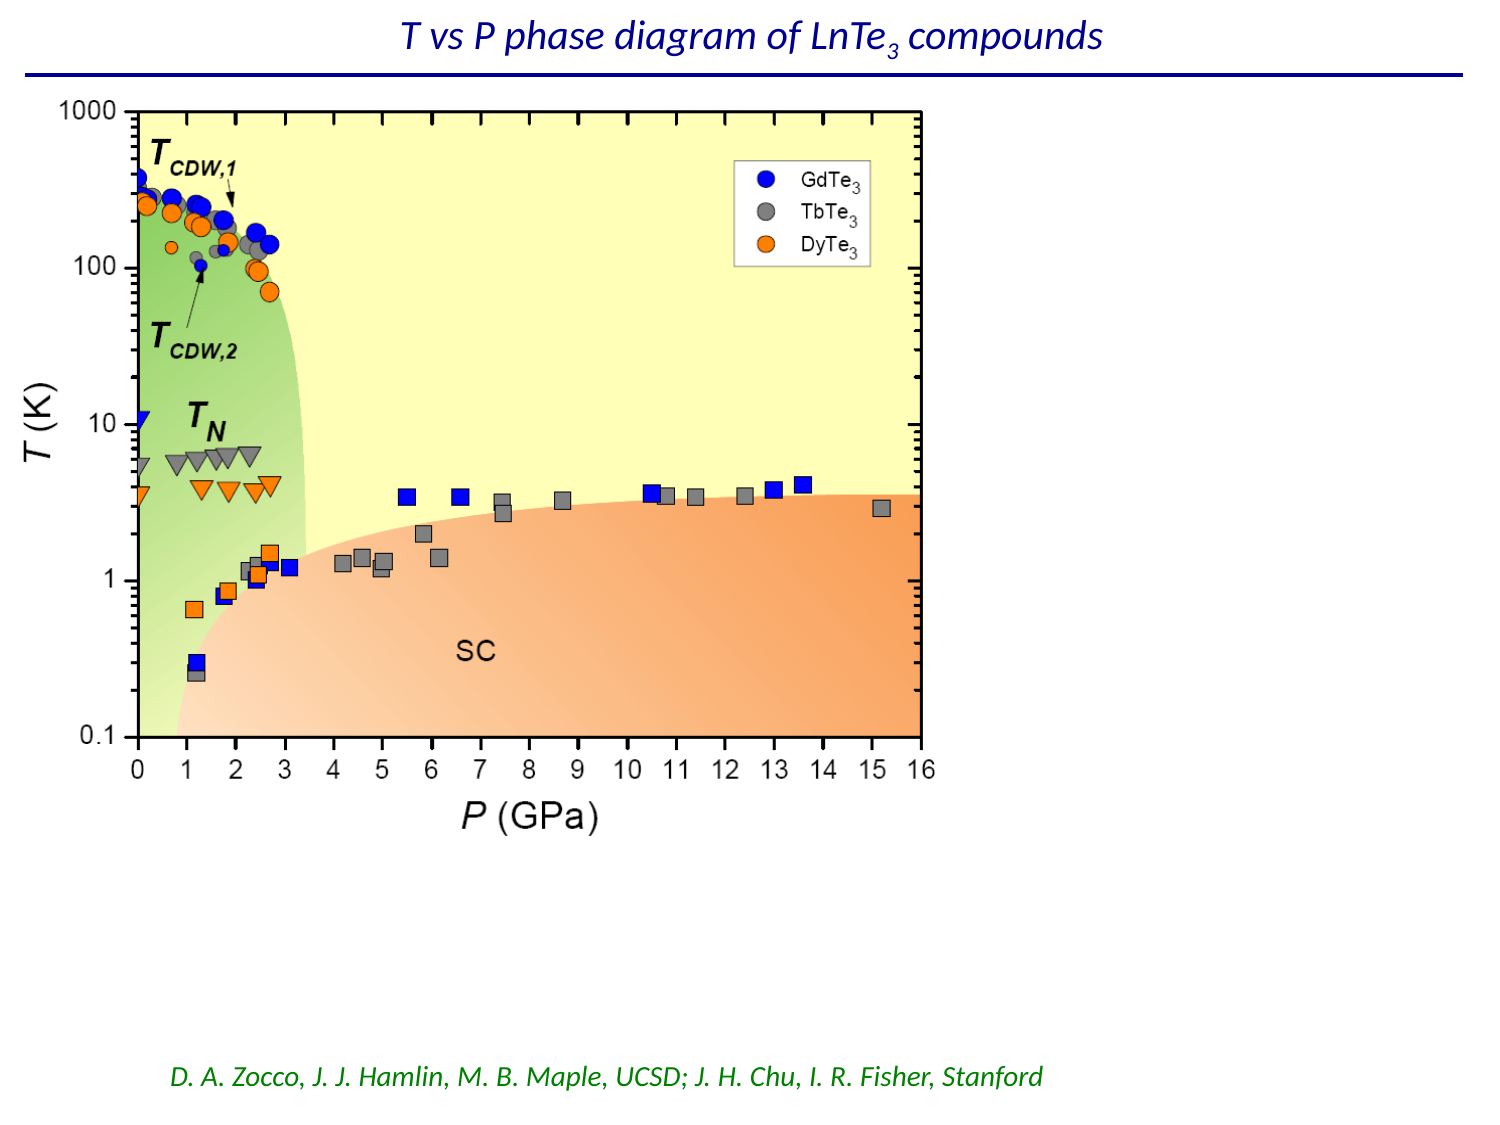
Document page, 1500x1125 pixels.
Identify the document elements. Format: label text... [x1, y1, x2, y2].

text_box D. A. Zocco, J. J. Hamlin, M. B. Maple, UCSD; J. H. Chu, I. R. Fisher, Stanford [155, 1050, 1060, 1100]
picture [23, 99, 936, 837]
text_box T vs P phase diagram of LnTe3 compounds [82, 0, 1421, 73]
